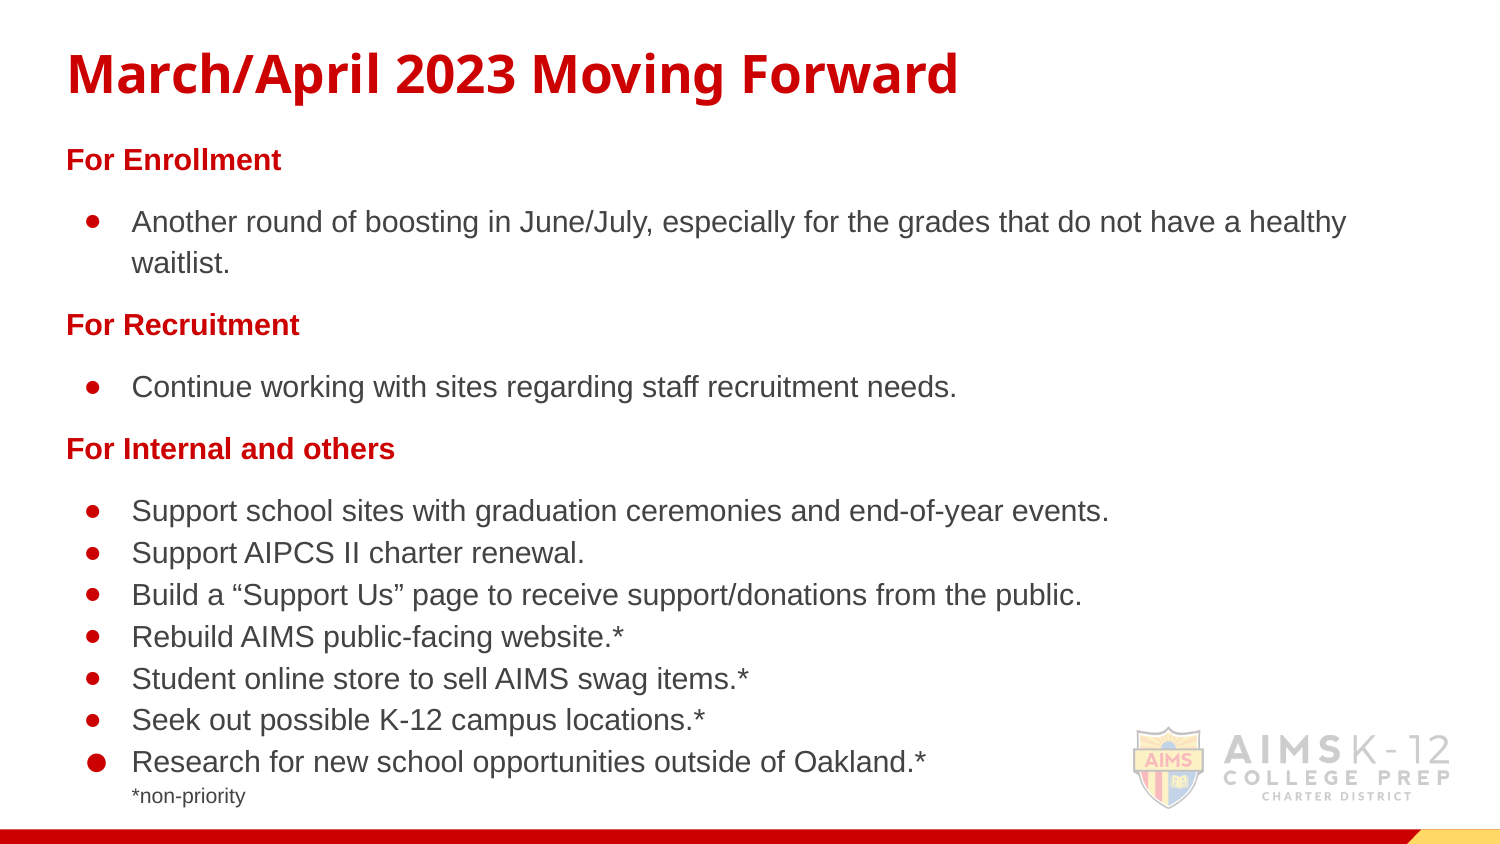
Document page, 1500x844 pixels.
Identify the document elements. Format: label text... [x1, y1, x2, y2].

title March/April 2023 Moving Forward [51, 25, 1449, 119]
list For Enrollment Another round of boosting in June/July, especially for the grades that do not have a healthy waitlist. For Recruitment Continue working with sites regarding staff recruitment needs. For Internal and others Support school sites with graduation ceremonies and end-of-year events. Support AIPCS II charter renewal. Build a “Support Us” page to receive support/donations from the public. Rebuild AIMS public-facing website.* Student online store to sell AIMS swag items.* Seek out possible K-12 campus locations.* Research for new school opportunities outside of Oakland.* *non-priority [51, 119, 1449, 830]
